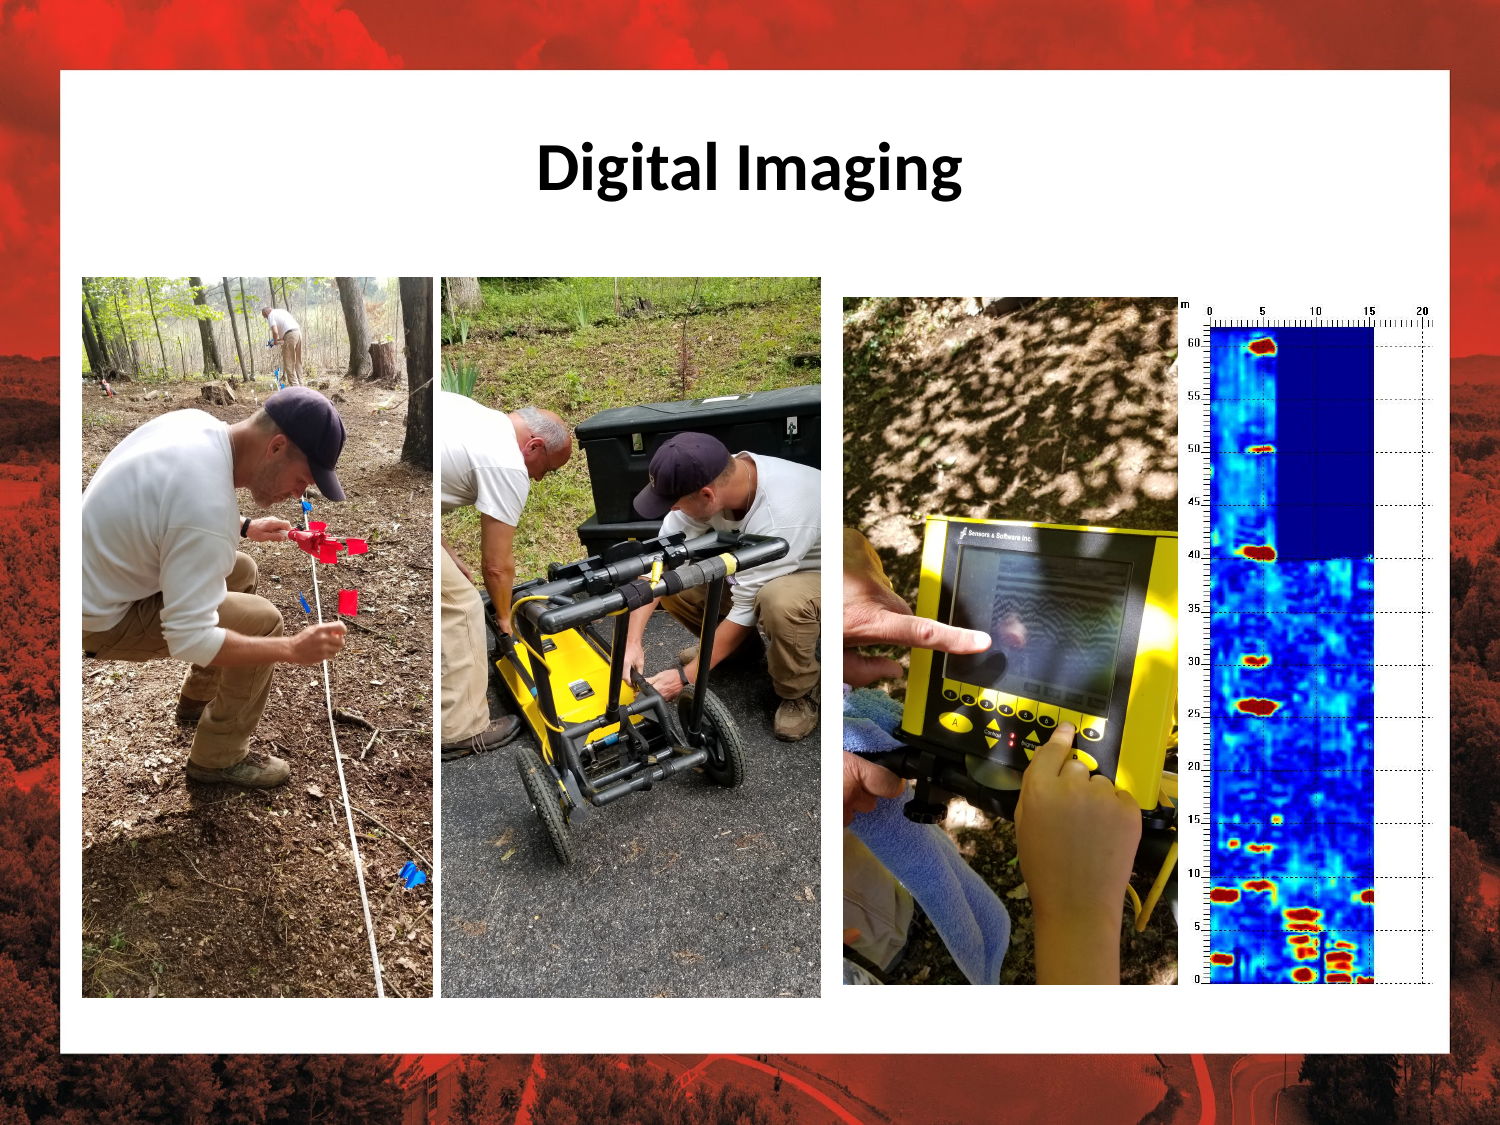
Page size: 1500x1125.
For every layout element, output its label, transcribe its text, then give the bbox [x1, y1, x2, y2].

title Digital Imaging [103, 59, 1397, 278]
picture [0, 0, 1500, 1125]
